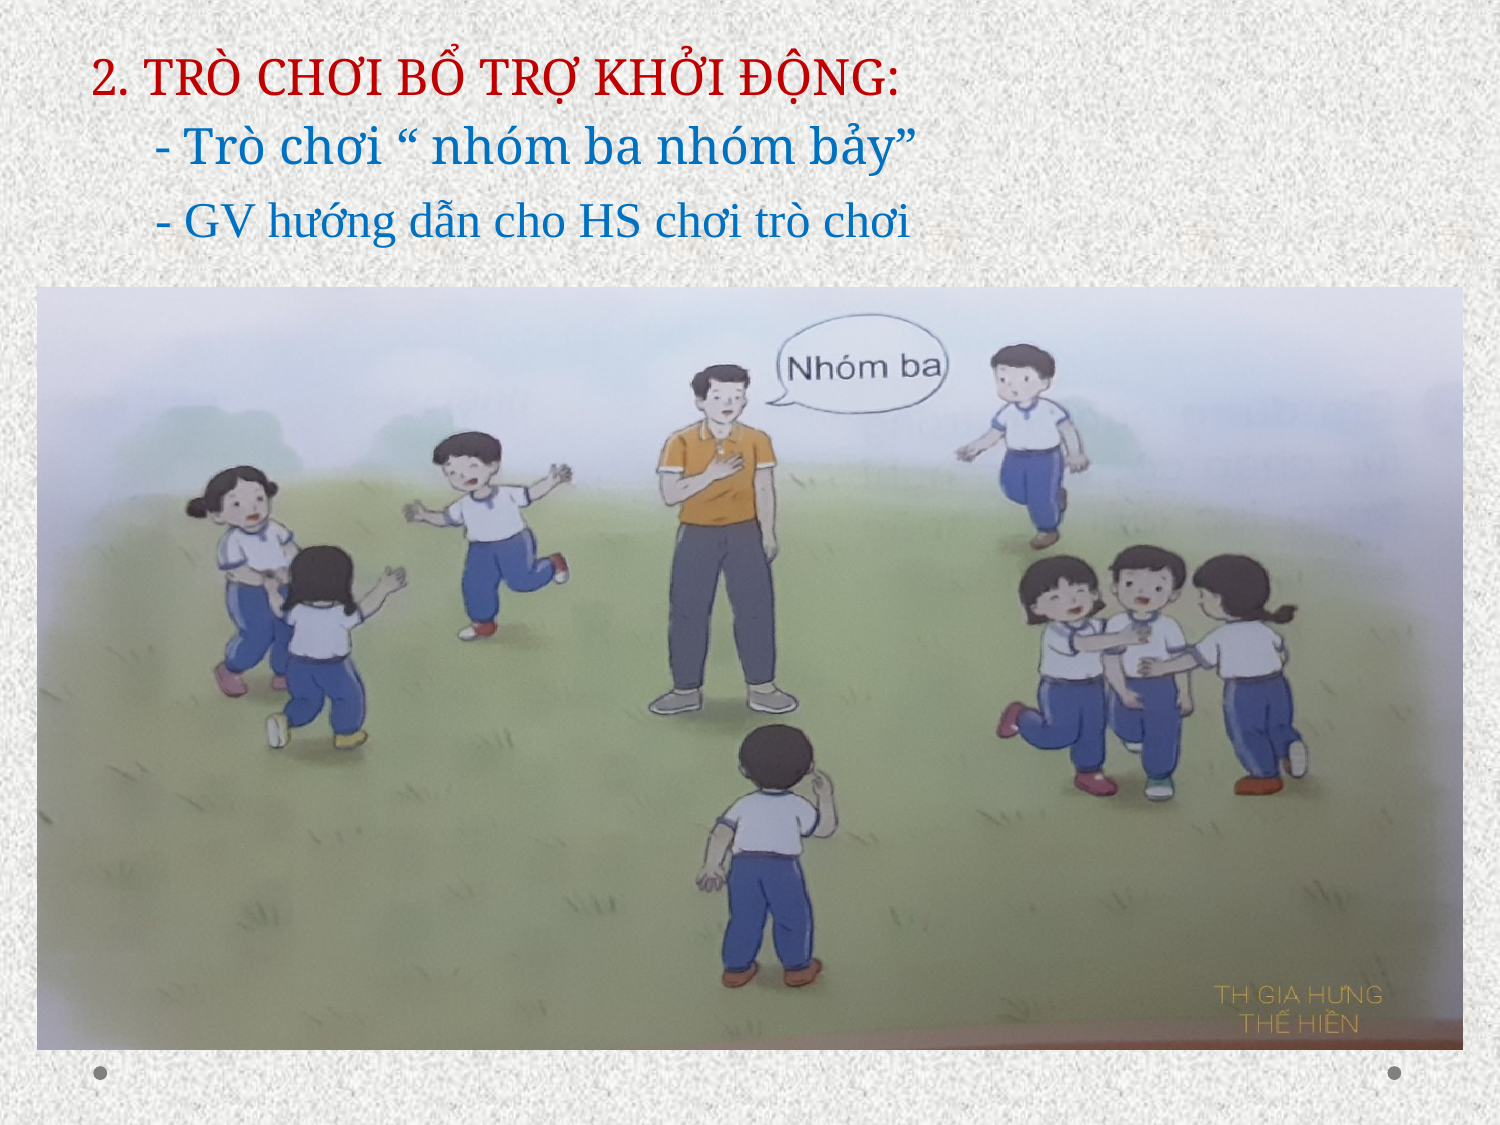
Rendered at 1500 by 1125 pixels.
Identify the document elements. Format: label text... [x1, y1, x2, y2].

list 2. TRÒ CHƠI BỔ TRỢ KHỞI ĐỘNG: - Trò chơi “ nhóm ba nhóm bảy” - GV hướng dẫn cho HS chơi trò chơi [75, 37, 1425, 285]
picture [0, 0, 1500, 1125]
